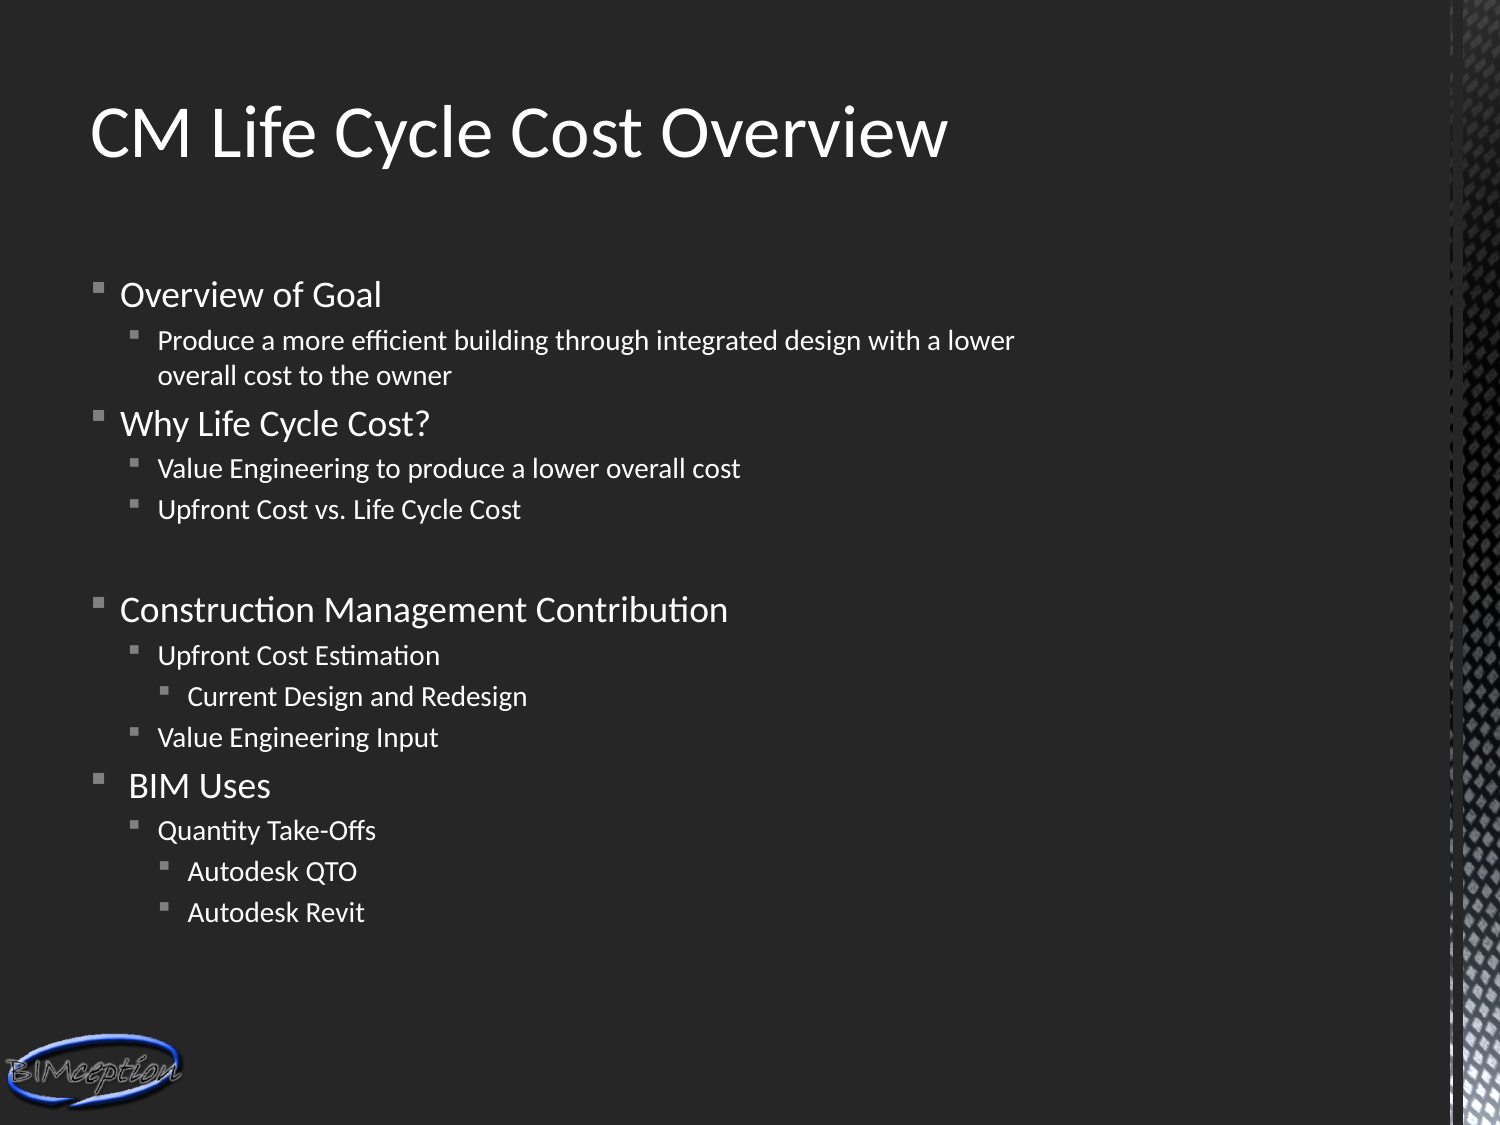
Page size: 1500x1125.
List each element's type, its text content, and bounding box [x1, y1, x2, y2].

picture [0, 1025, 188, 1117]
title CM Life Cycle Cost Overview [75, 75, 1188, 213]
picture [1447, 0, 1500, 1125]
list Overview of Goal Produce a more efficient building through integrated design with a lower overall cost to the owner Why Life Cycle Cost? Value Engineering to produce a lower overall cost Upfront Cost vs. Life Cycle Cost Construction Management Contribution Upfront Cost Estimation Current Design and Redesign Value Engineering Input BIM Uses Quantity Take-Offs Autodesk QTO Autodesk Revit [75, 262, 1063, 1000]
